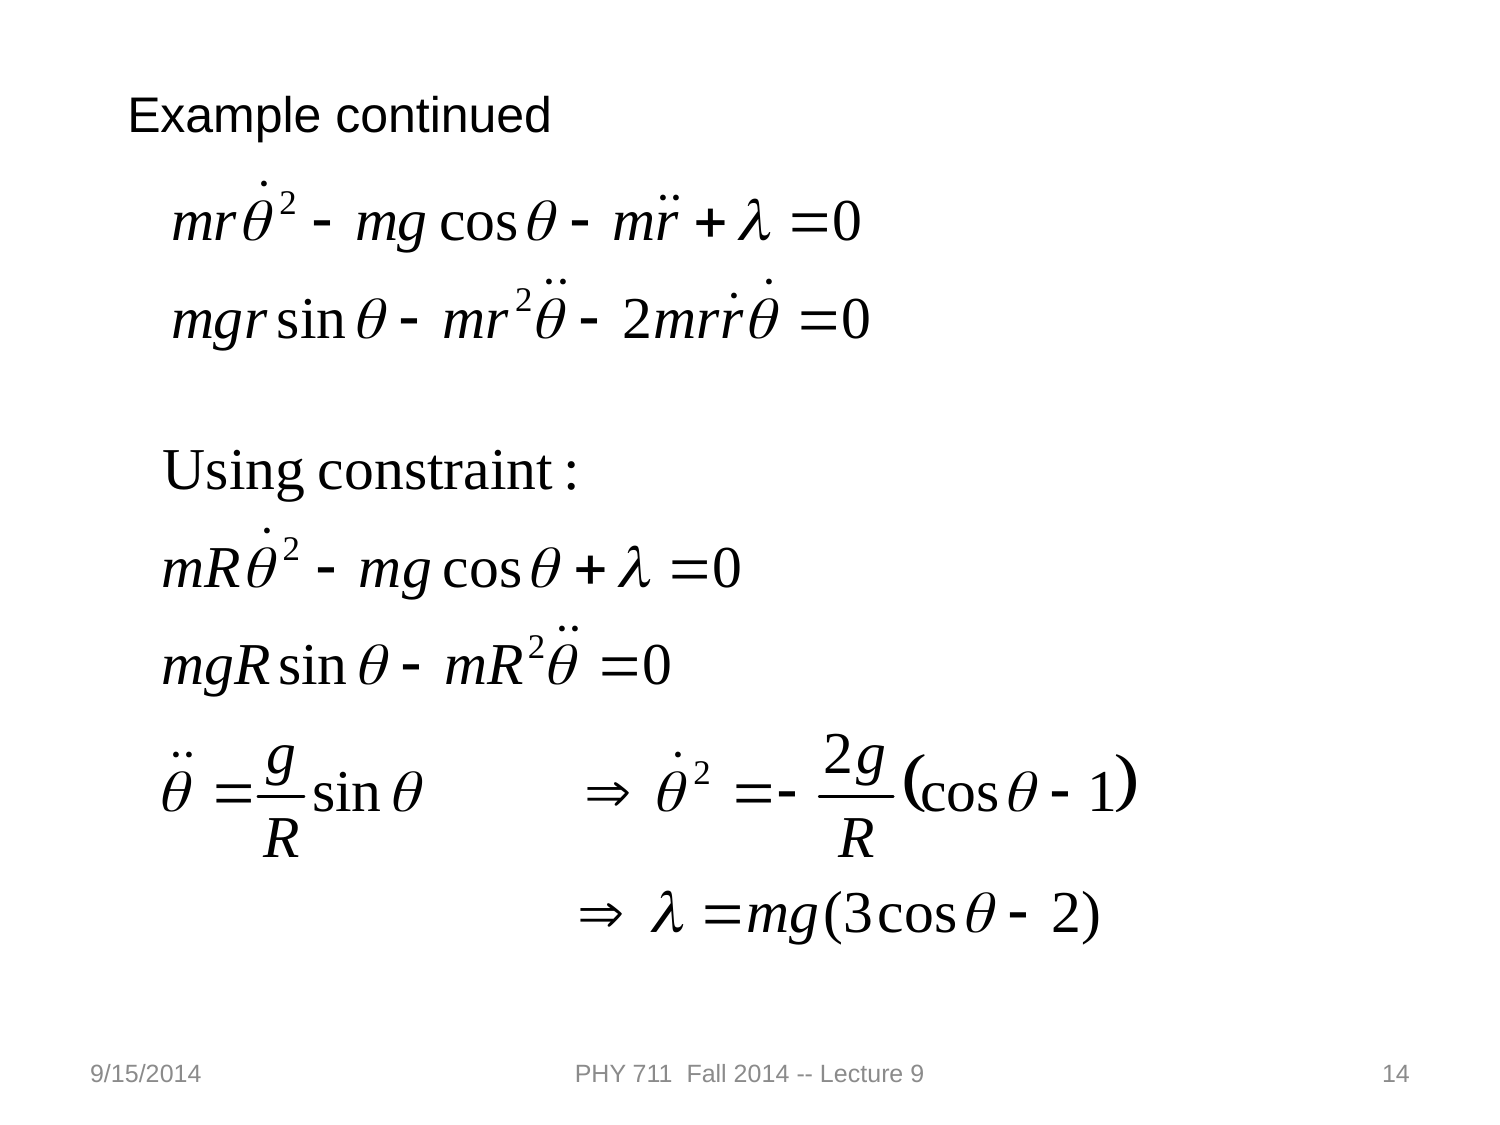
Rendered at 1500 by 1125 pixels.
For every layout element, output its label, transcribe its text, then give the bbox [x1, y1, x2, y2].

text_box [152, 437, 1138, 958]
footer PHY 711 Fall 2014 -- Lecture 9 [512, 1042, 988, 1103]
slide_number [75, 1042, 425, 1103]
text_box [162, 174, 879, 364]
text_box Example continued [112, 74, 1000, 150]
slide_number 14 [1074, 1042, 1425, 1103]
